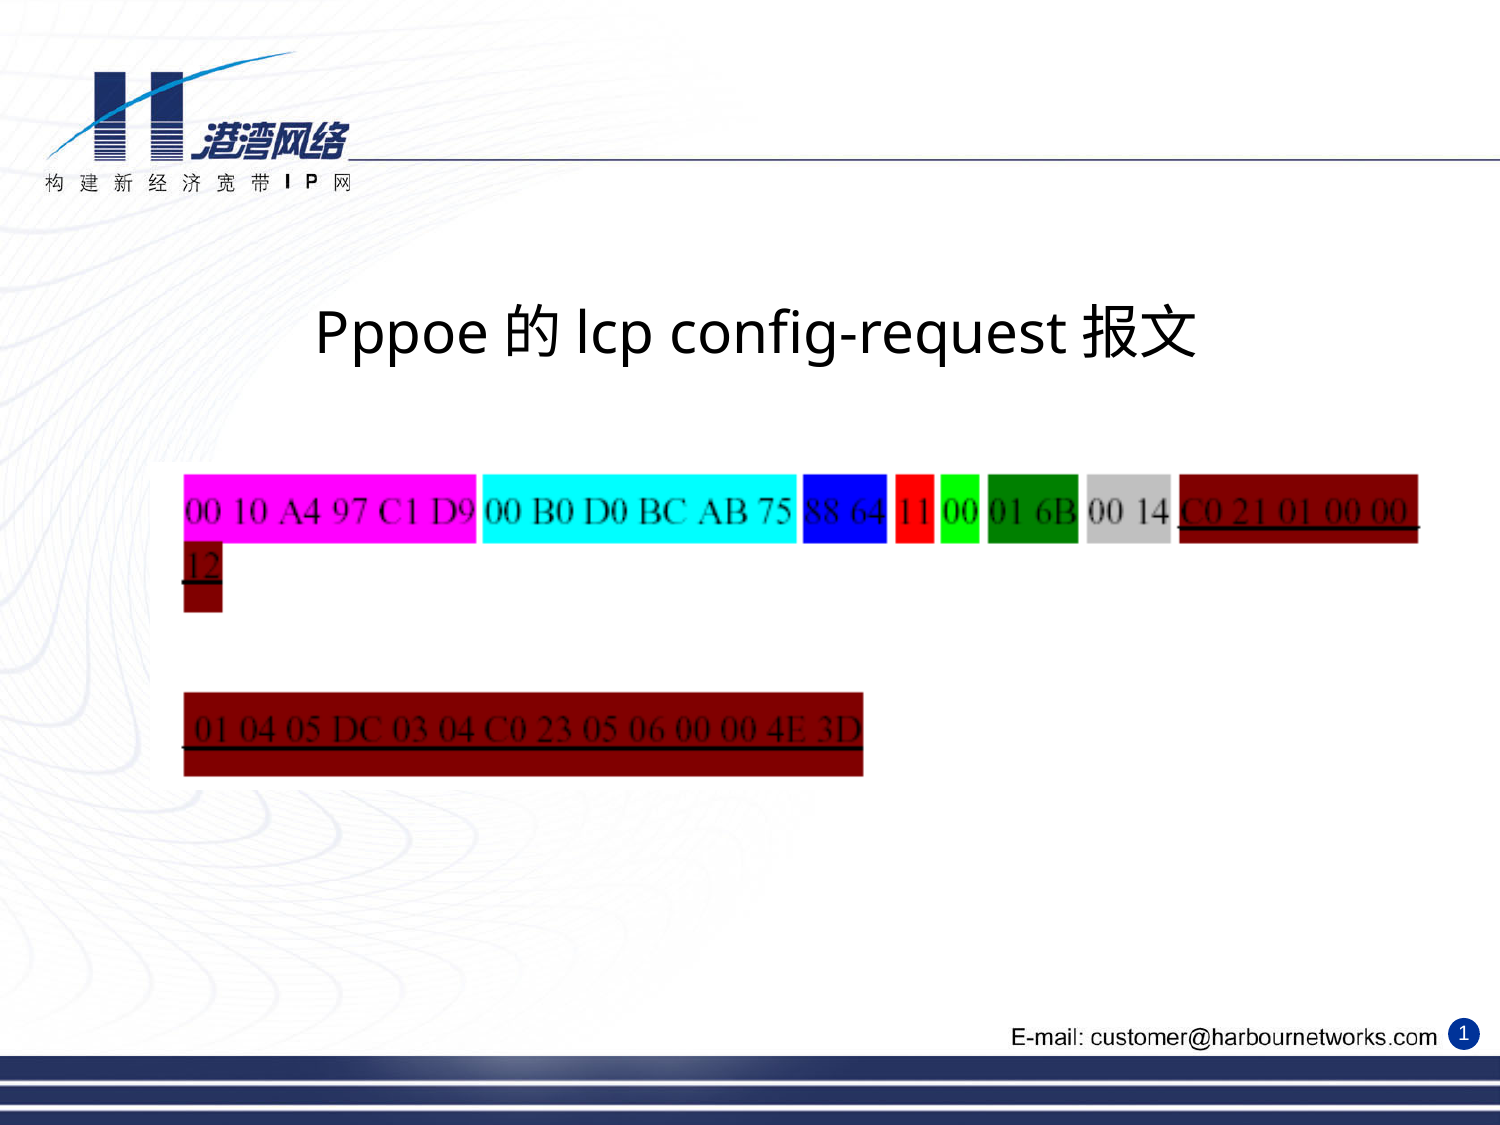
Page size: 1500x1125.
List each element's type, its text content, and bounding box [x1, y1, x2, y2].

picture [0, 0, 1500, 1125]
text_box Pppoe的lcp config-request报文 [299, 287, 1288, 373]
